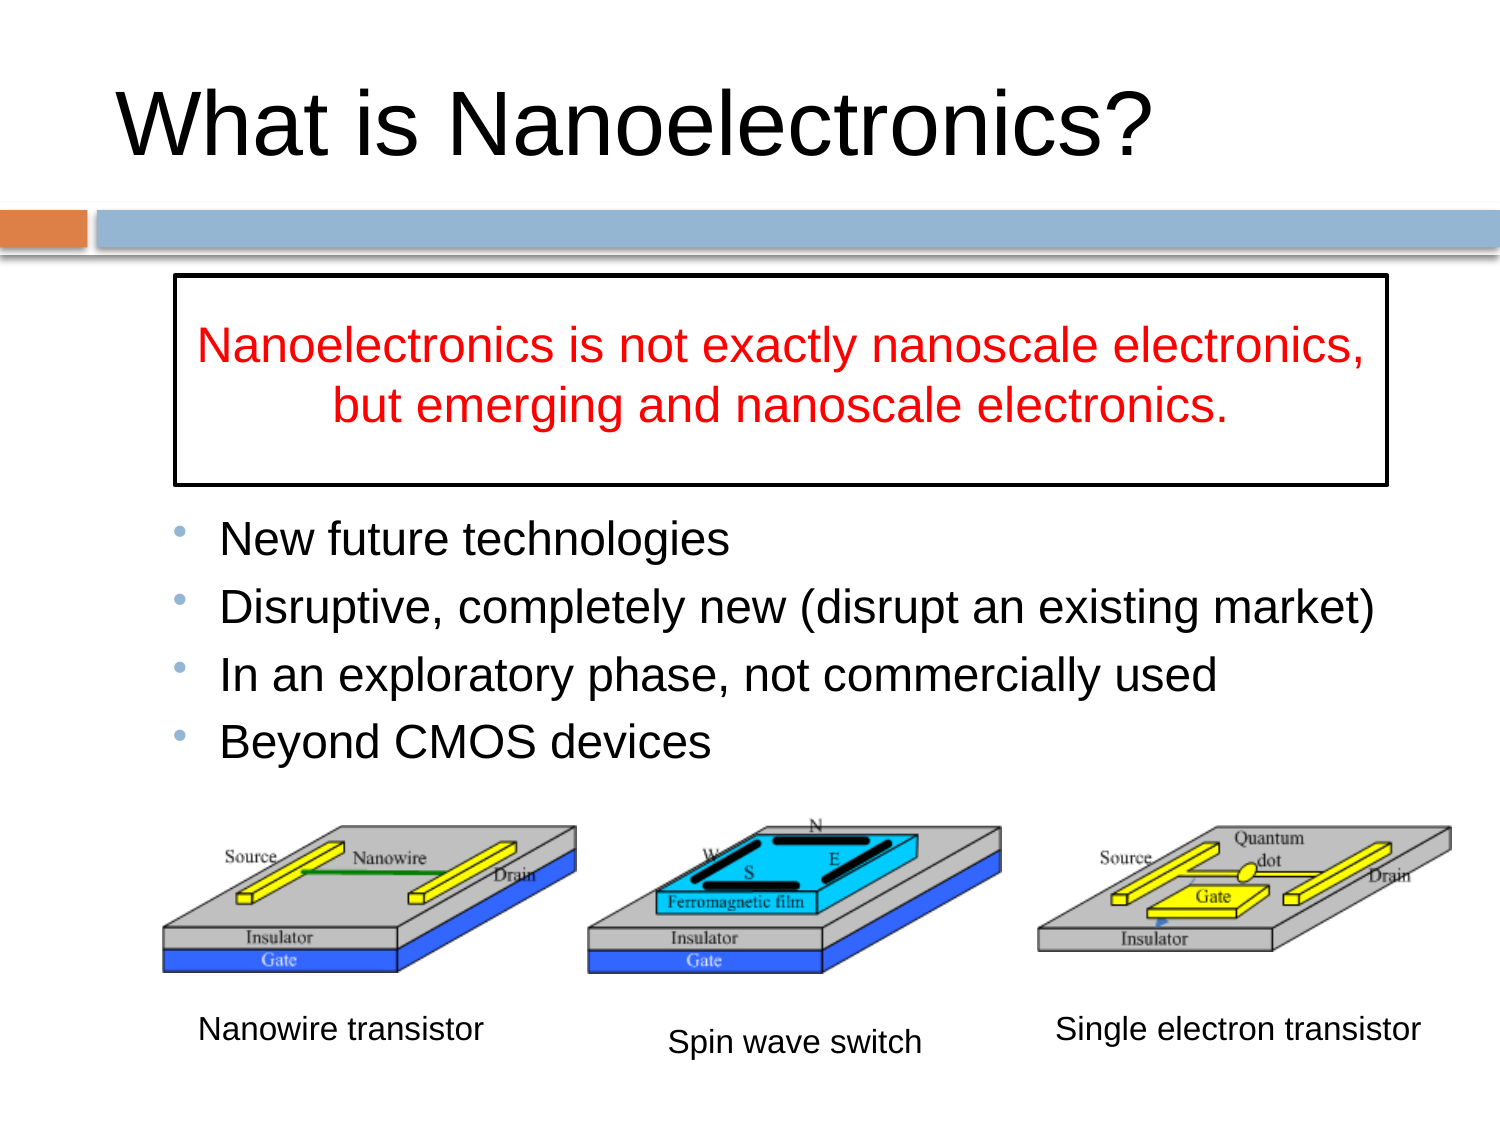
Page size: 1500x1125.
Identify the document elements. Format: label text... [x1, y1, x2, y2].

picture [162, 825, 577, 974]
text_box Spin wave switch [652, 1012, 939, 1068]
text_box Nanowire transistor [183, 999, 500, 1055]
title What is Nanoelectronics? [100, 37, 1438, 200]
picture [1037, 824, 1452, 952]
list New future technologies Disruptive, completely new (disrupt an existing market) In an exploratory phase, not commercially used Beyond CMOS devices [99, 500, 1438, 813]
text_box Nanoelectronics is not exactly nanoscale electronics, but emerging and nanoscale electronics. [174, 275, 1388, 486]
text_box Single electron transistor [1040, 999, 1437, 1055]
picture [587, 812, 1002, 974]
